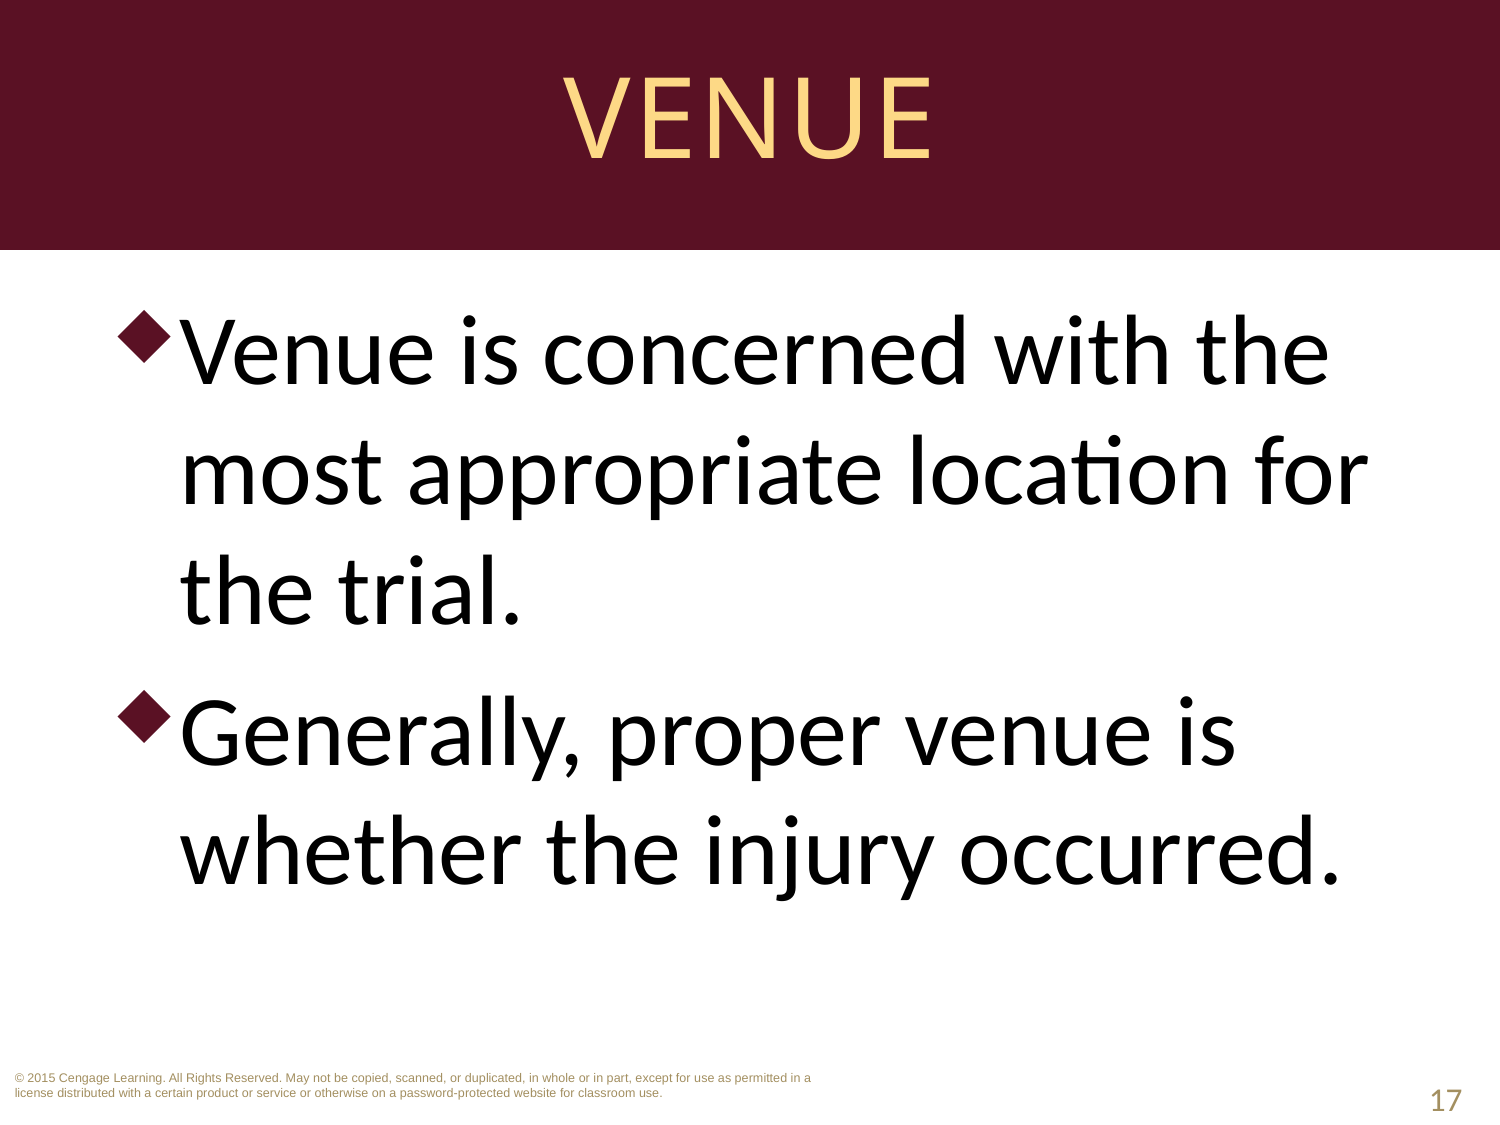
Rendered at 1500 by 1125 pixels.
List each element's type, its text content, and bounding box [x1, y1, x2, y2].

title Venue [0, 0, 1500, 250]
list Venue is concerned with the most appropriate location for the trial. Generally, proper venue is whether the injury occurred. [74, 277, 1426, 1051]
text_box 17 [1337, 1065, 1463, 1125]
